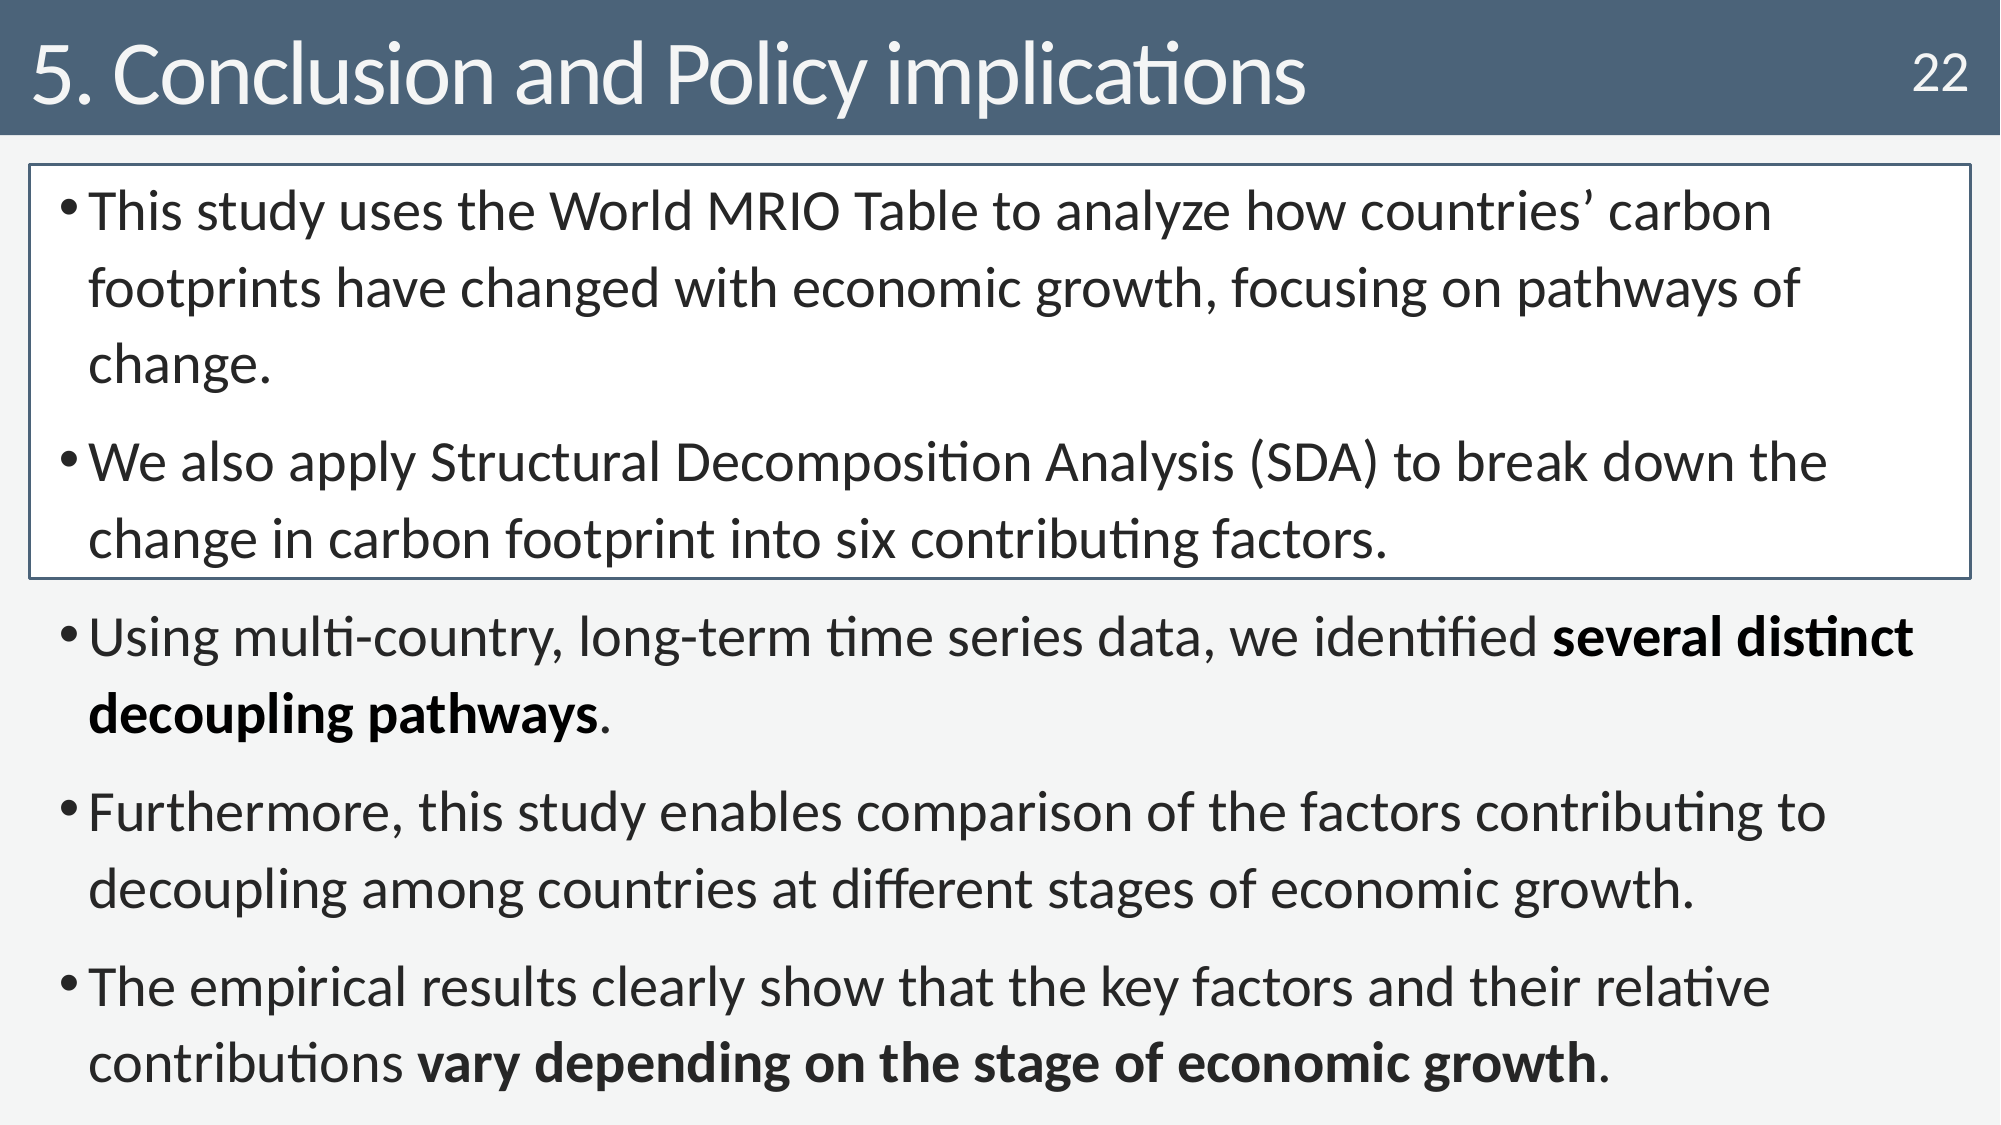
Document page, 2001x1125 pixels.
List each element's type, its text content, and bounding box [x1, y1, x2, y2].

list This study uses the World MRIO Table to analyze how countries’ carbon footprints have changed with economic growth, focusing on pathways of change. We also apply Structural Decomposition Analysis (SDA) to break down the change in carbon footprint into six contributing factors. Using multi-country, long-term time series data, we identified several distinct decoupling pathways. Furthermore, this study enables comparison of the factors contributing to decoupling among countries at different stages of economic growth. The empirical results clearly show that the key factors and their relative contributions vary depending on the stage of economic growth. [29, 164, 1971, 1096]
title 5. Conclusion and Policy implications [0, 0, 2000, 135]
